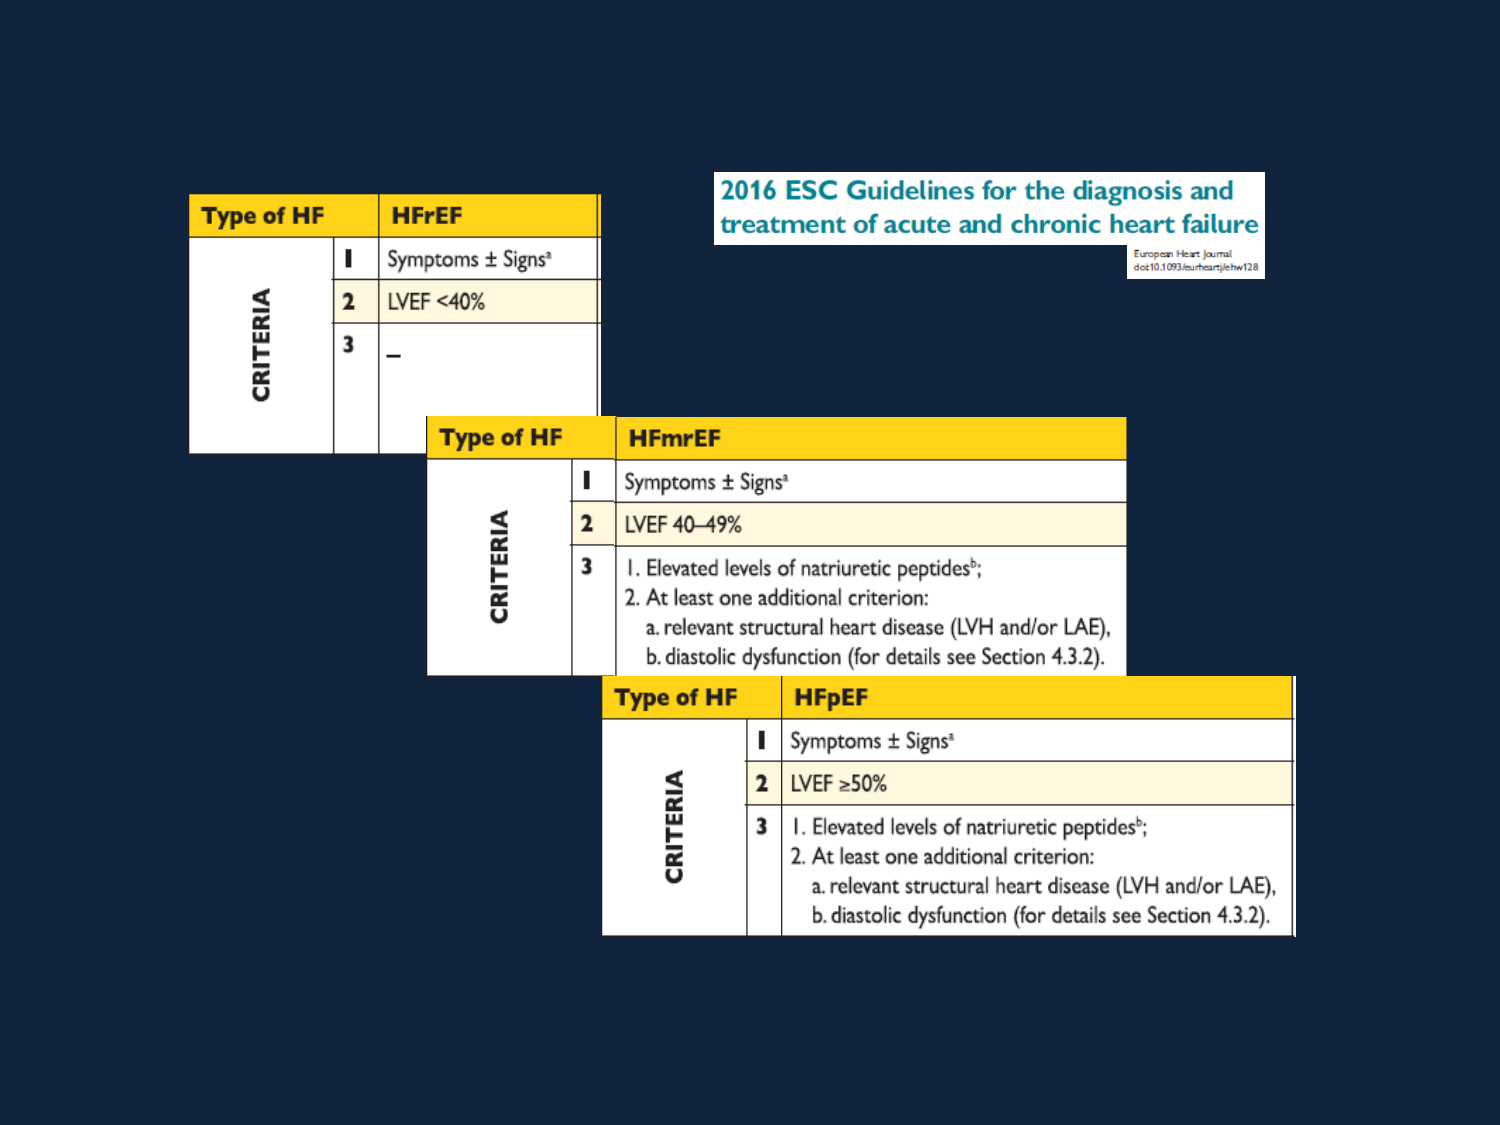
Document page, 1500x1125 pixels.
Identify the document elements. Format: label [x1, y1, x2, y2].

picture [188, 192, 1297, 937]
picture [714, 172, 1265, 279]
